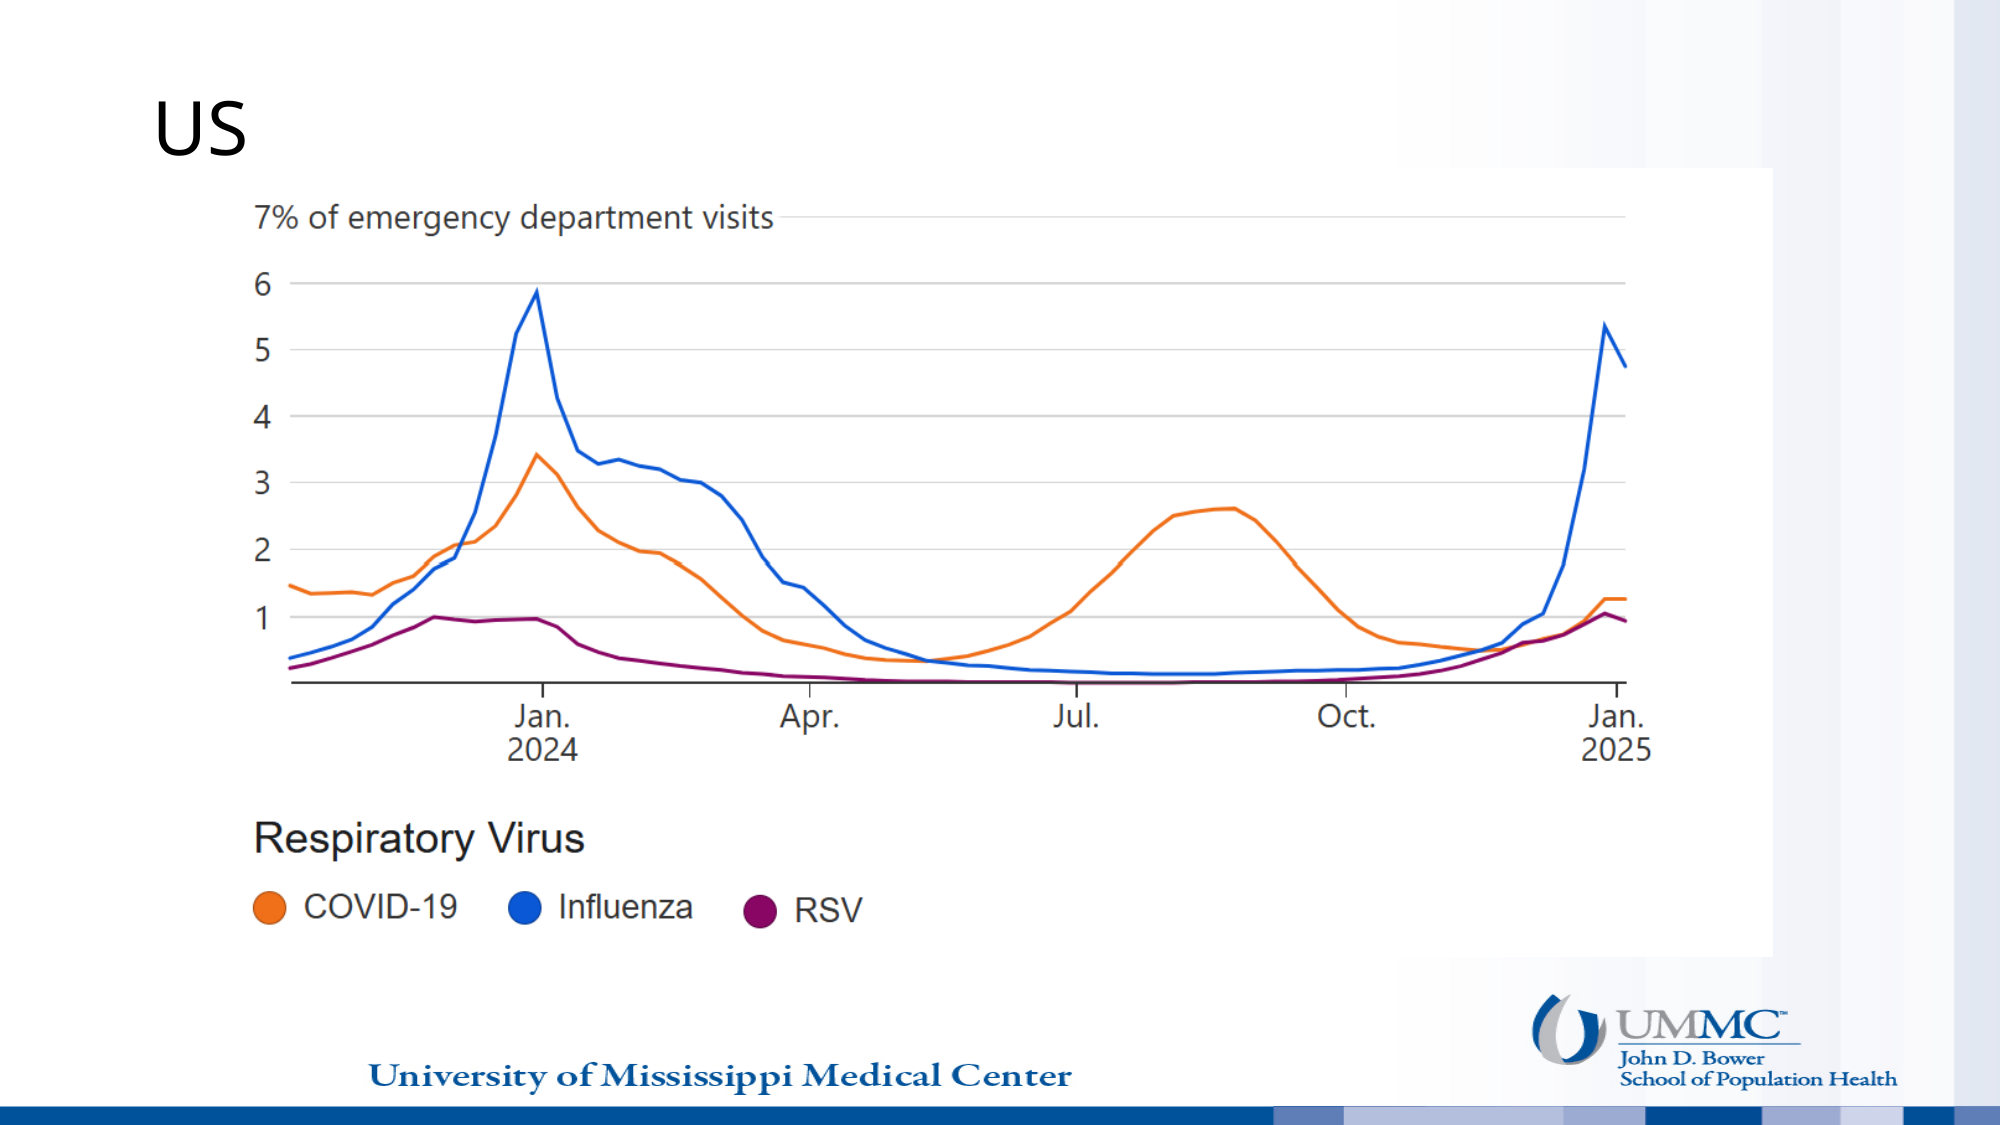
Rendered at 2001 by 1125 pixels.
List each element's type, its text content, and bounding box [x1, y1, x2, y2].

title US [137, 59, 1863, 191]
picture [0, 0, 2000, 1125]
